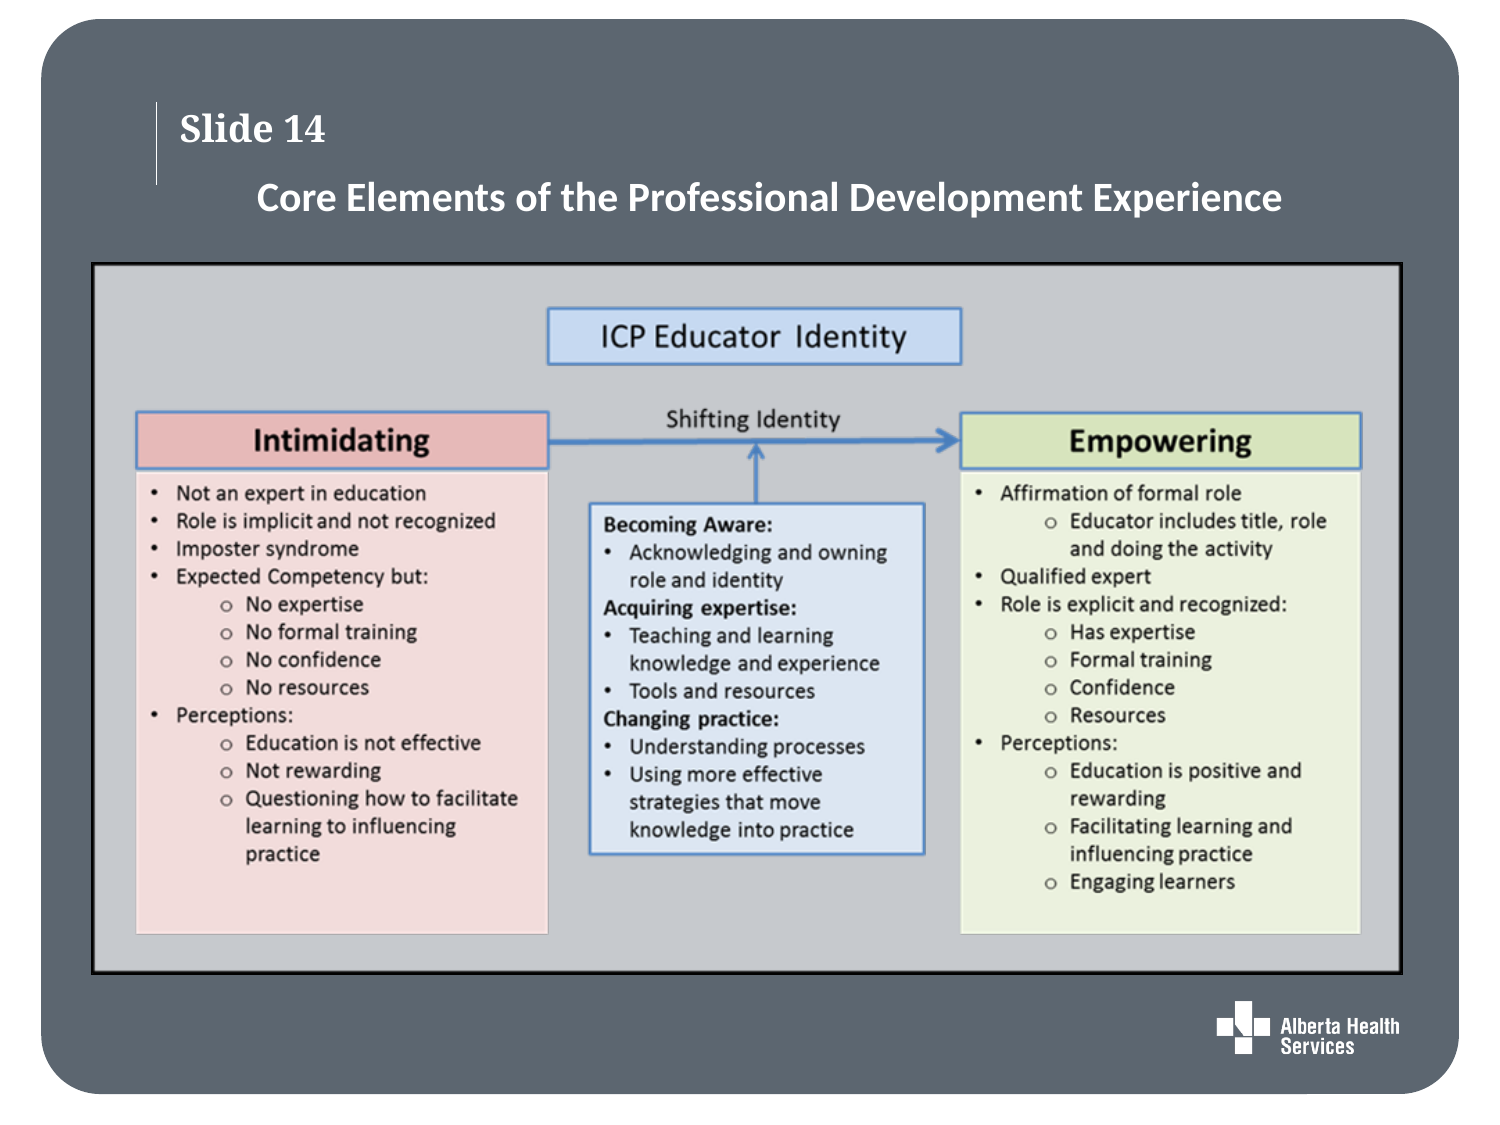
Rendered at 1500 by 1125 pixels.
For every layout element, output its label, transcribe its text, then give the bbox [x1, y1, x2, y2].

text_box Slide 14 [165, 97, 403, 158]
picture [91, 262, 1404, 976]
picture [1215, 999, 1400, 1055]
list Core Elements of the Professional Development Experience [225, 162, 1316, 246]
